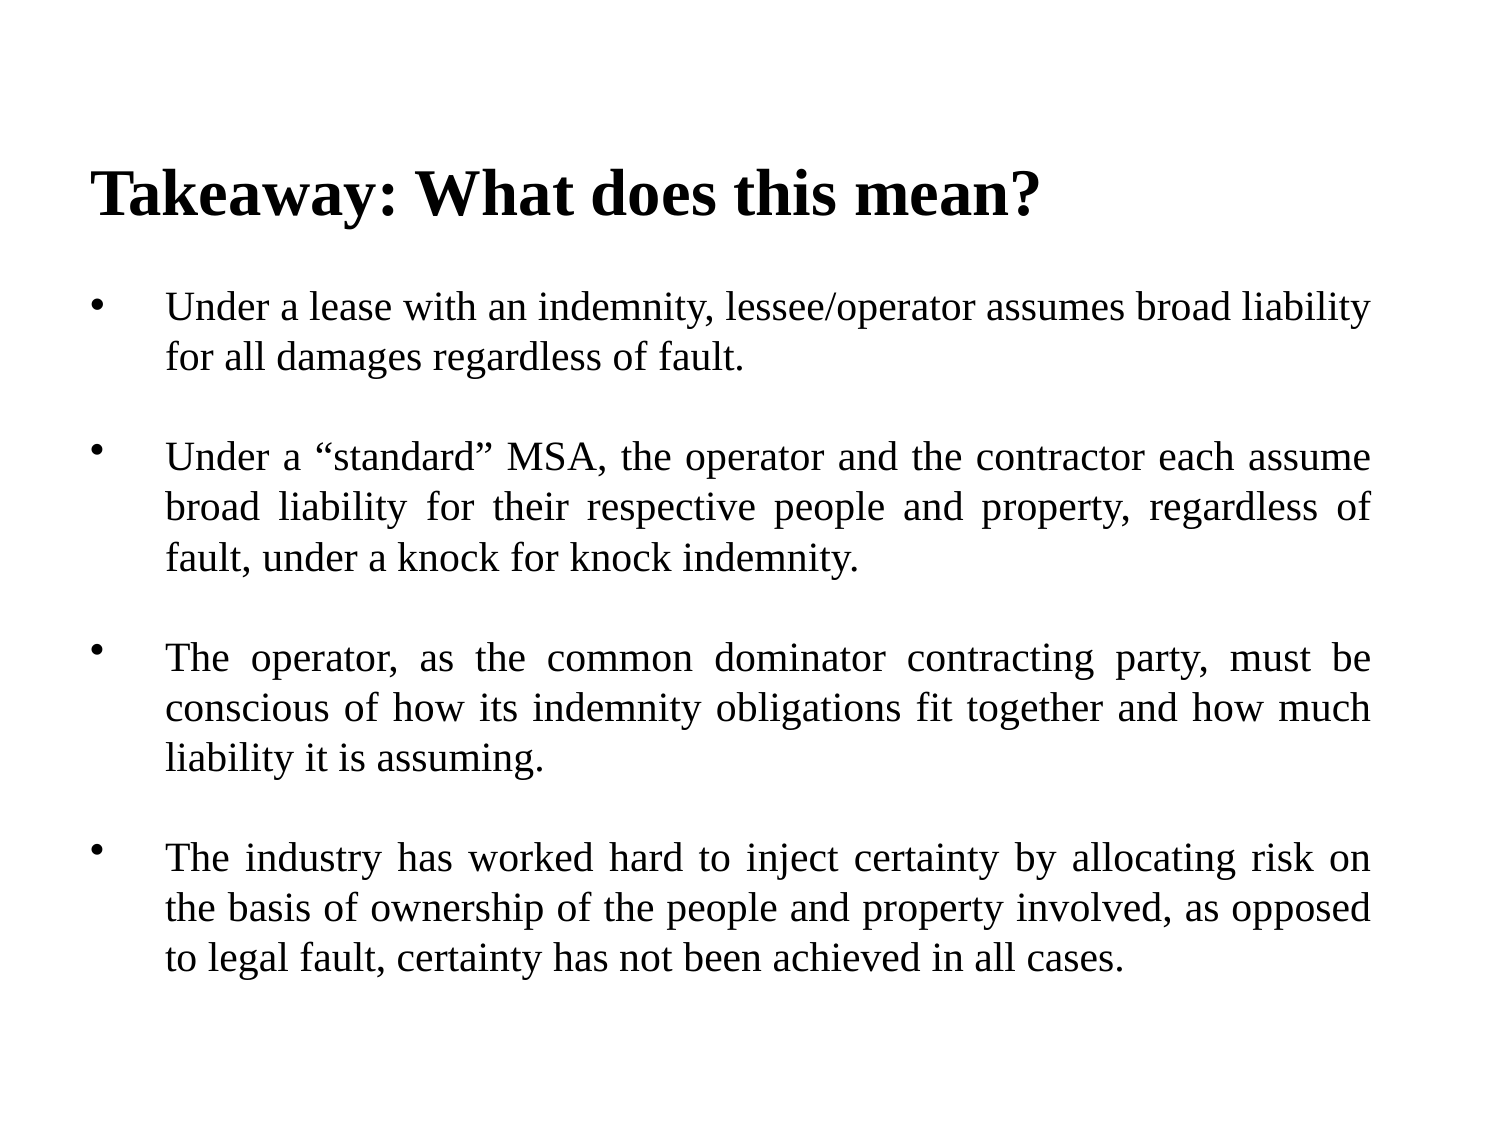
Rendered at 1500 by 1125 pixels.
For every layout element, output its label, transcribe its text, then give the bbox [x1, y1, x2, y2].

text_box Takeaway: What does this mean? Under a lease with an indemnity, lessee/operator assumes broad liability for all damages regardless of fault. Under a “standard” MSA, the operator and the contractor each assume broad liability for their respective people and property, regardless of fault, under a knock for knock indemnity. The operator, as the common dominator contracting party, must be conscious of how its indemnity obligations fit together and how much liability it is assuming. The industry has worked hard to inject certainty by allocating risk on the basis of ownership of the people and property involved, as opposed to legal fault, certainty has not been achieved in all cases. [75, 141, 1388, 987]
